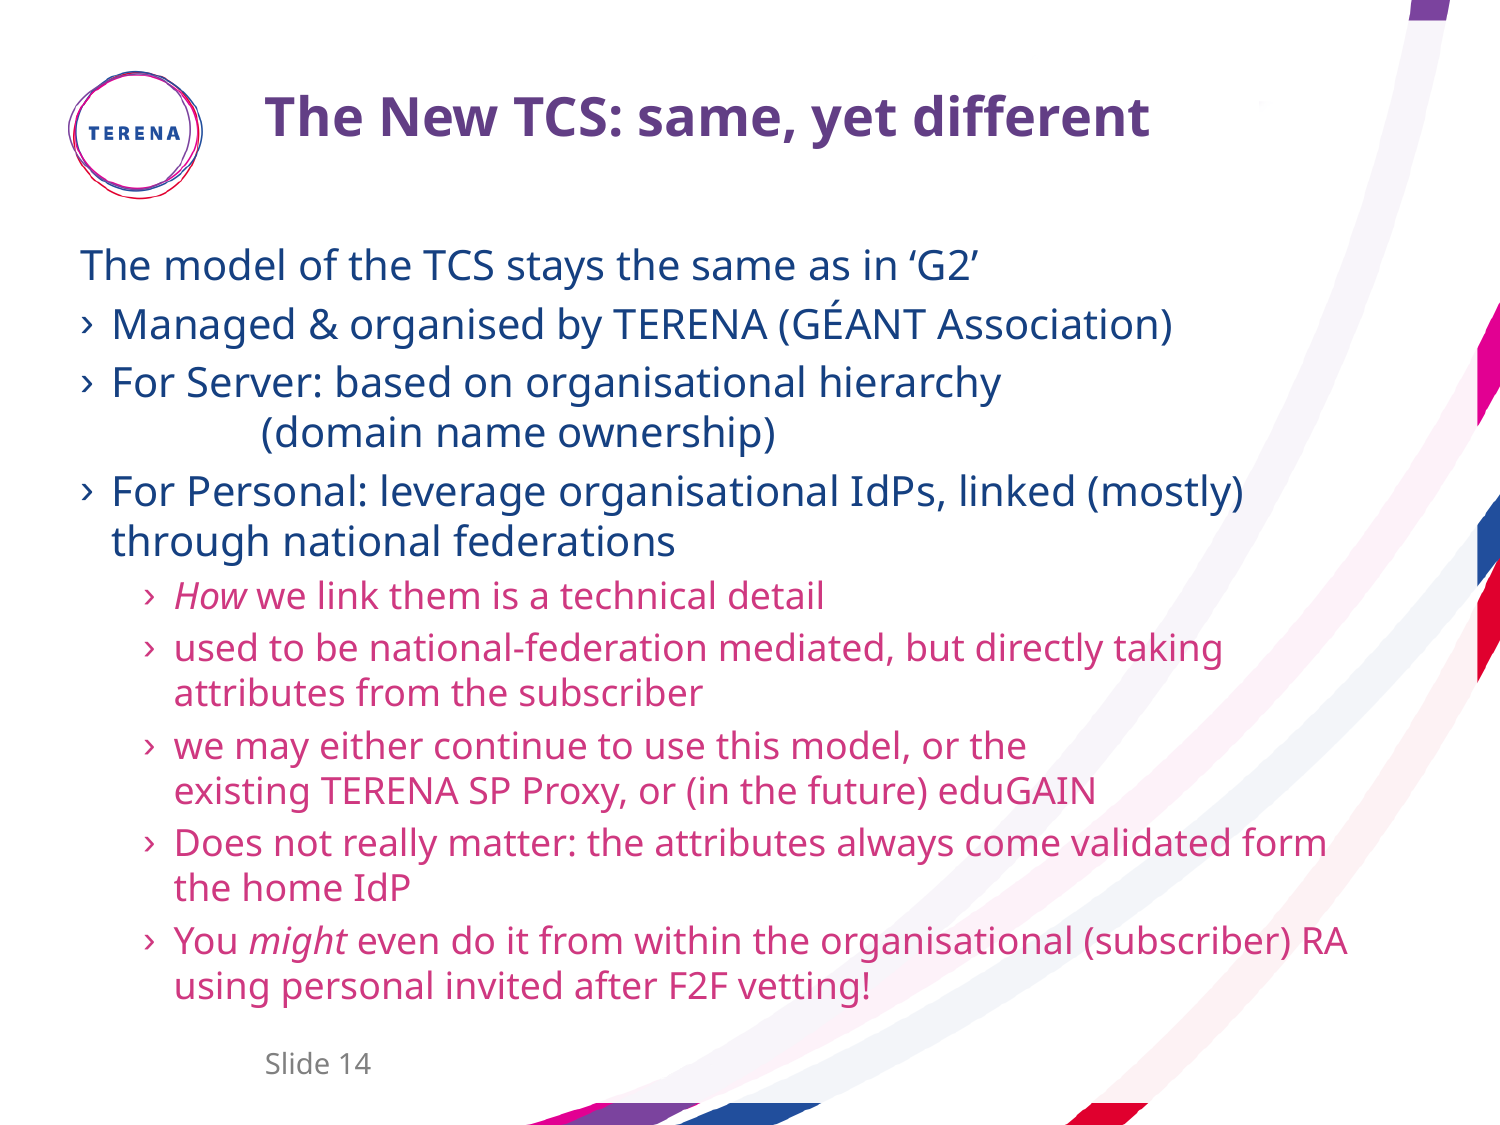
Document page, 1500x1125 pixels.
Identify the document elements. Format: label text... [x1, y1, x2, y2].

title The New TCS: same, yet different [249, 75, 1375, 209]
list The model of the TCS stays the same as in ‘G2’ Managed & organised by TERENA (GÉANT Association) For Server: based on organisational hierarchy (domain name ownership) For Personal: leverage organisational IdPs, linked (mostly) through national federations How we link them is a technical detail used to be national-federation mediated, but directly taking attributes from the subscriber we may either continue to use this model, or the existing TERENA SP Proxy, or (in the future) eduGAIN Does not really matter: the attributes always come validated form the home IdP You might even do it from within the organisational (subscriber) RA using personal invited after F2F vetting! [64, 231, 1375, 1000]
picture [0, 0, 1500, 1125]
slide_number Slide 14 [249, 1037, 413, 1113]
